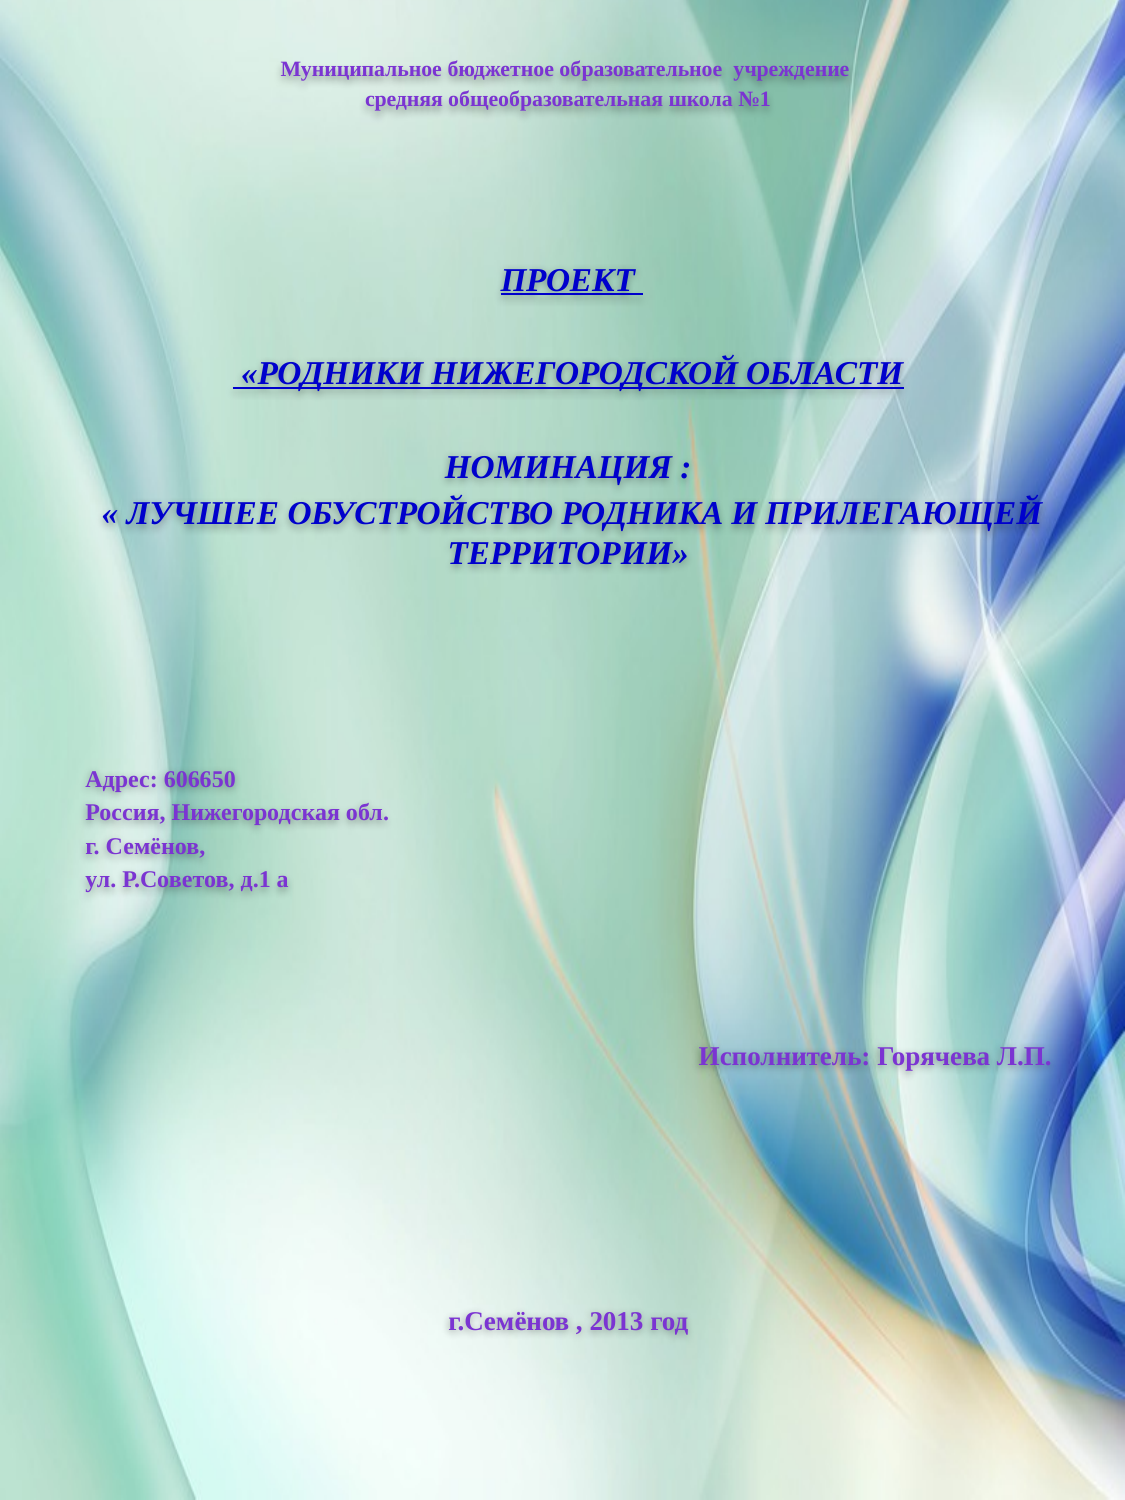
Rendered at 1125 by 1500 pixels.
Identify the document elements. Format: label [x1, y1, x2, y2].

list [0, 0, 1125, 1500]
